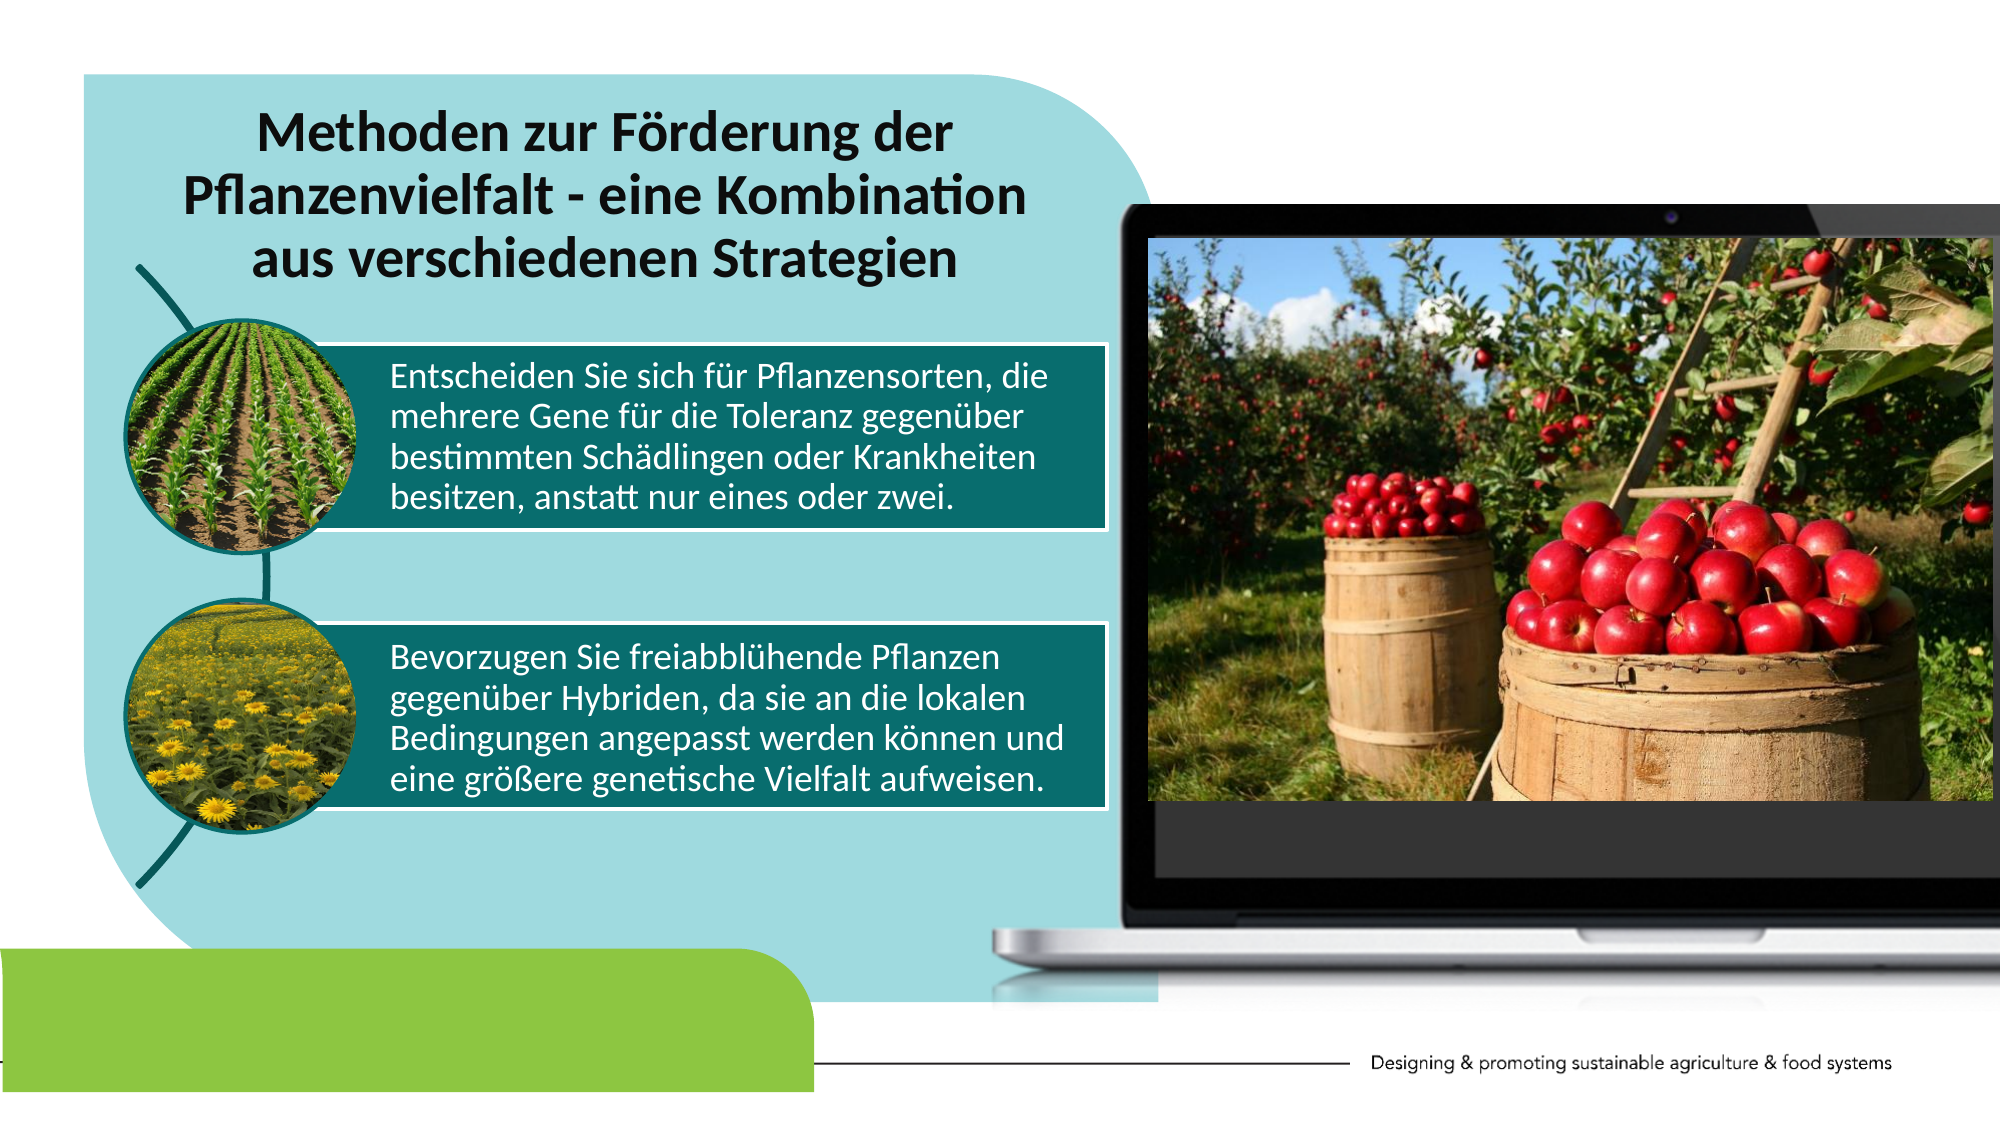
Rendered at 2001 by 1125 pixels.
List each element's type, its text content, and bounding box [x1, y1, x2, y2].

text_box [0, 137, 1108, 1016]
list Methoden zur Förderung der Pflanzenvielfalt - eine Kombination aus verschiedenen Strategien [152, 93, 1059, 135]
picture [900, 204, 2000, 1088]
